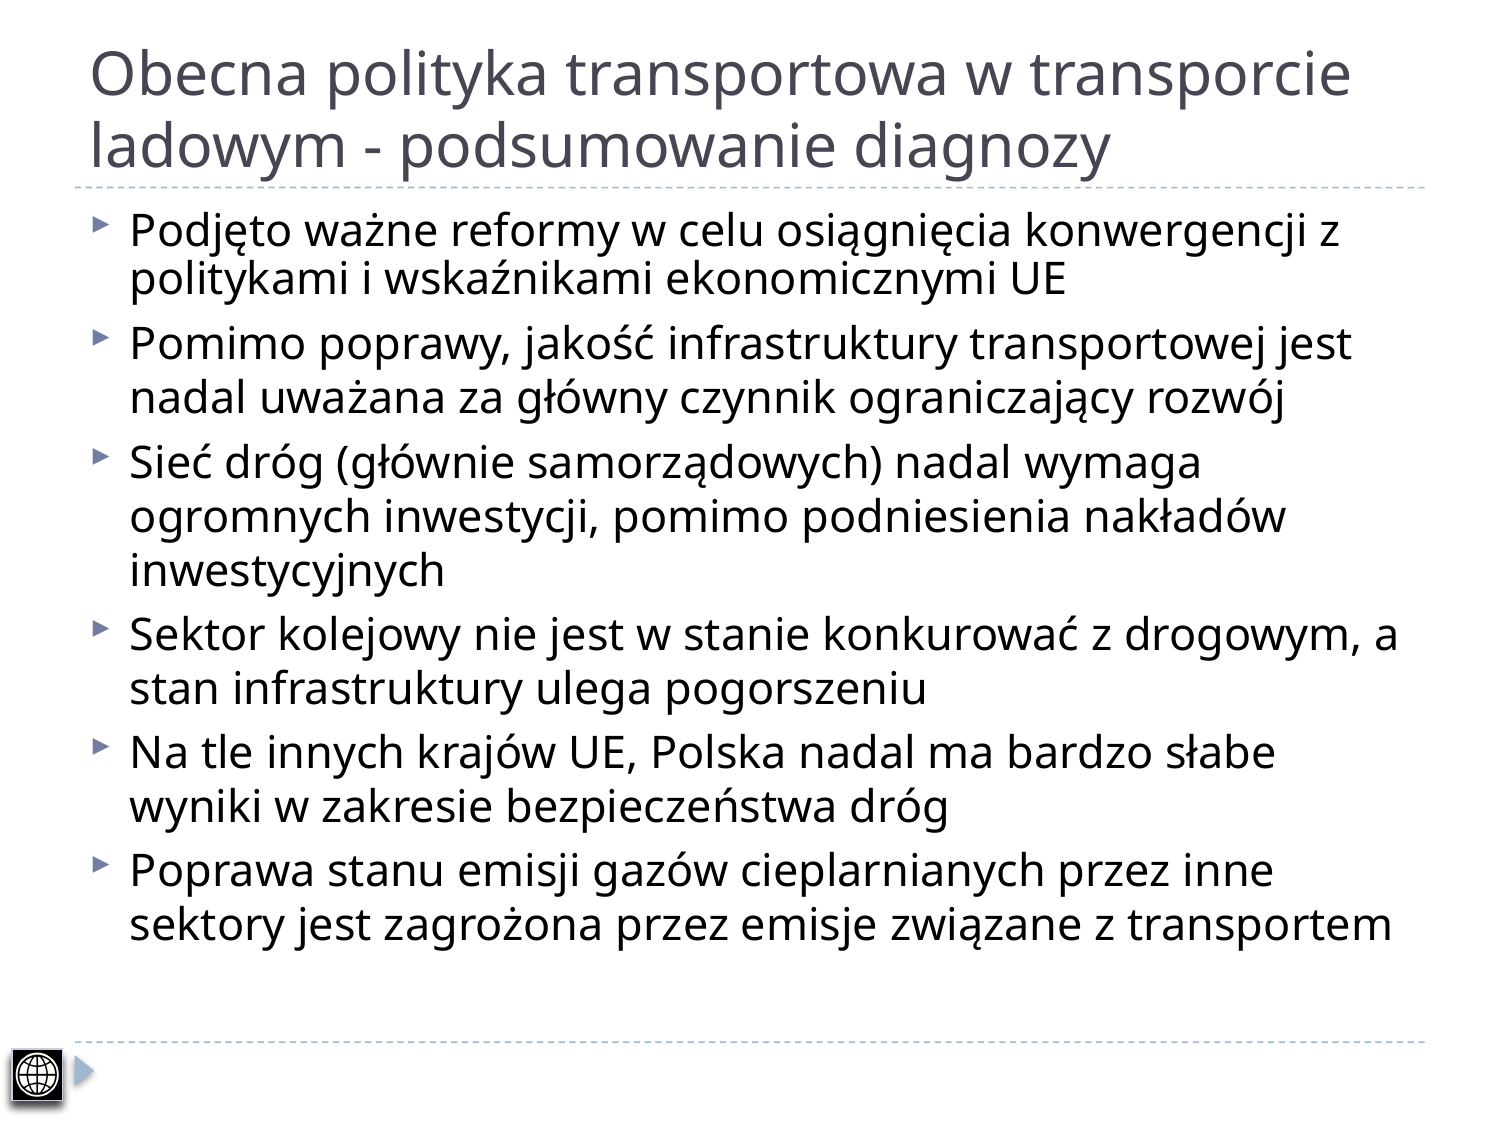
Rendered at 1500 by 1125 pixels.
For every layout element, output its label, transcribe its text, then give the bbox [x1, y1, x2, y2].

list Podjęto ważne reformy w celu osiągnięcia konwergencji z politykami i wskaźnikami ekonomicznymi UE Pomimo poprawy, jakość infrastruktury transportowej jest nadal uważana za główny czynnik ograniczający rozwój Sieć dróg (głównie samorządowych) nadal wymaga ogromnych inwestycji, pomimo podniesienia nakładów inwestycyjnych Sektor kolejowy nie jest w stanie konkurować z drogowym, a stan infrastruktury ulega pogorszeniu Na tle innych krajów UE, Polska nadal ma bardzo słabe wyniki w zakresie bezpieczeństwa dróg Poprawa stanu emisji gazów cieplarnianych przez inne sektory jest zagrożona przez emisje związane z transportem [75, 200, 1425, 1010]
picture [13, 1050, 62, 1100]
title Obecna polityka transportowa w transporcie ladowym - podsumowanie diagnozy [75, 24, 1425, 188]
